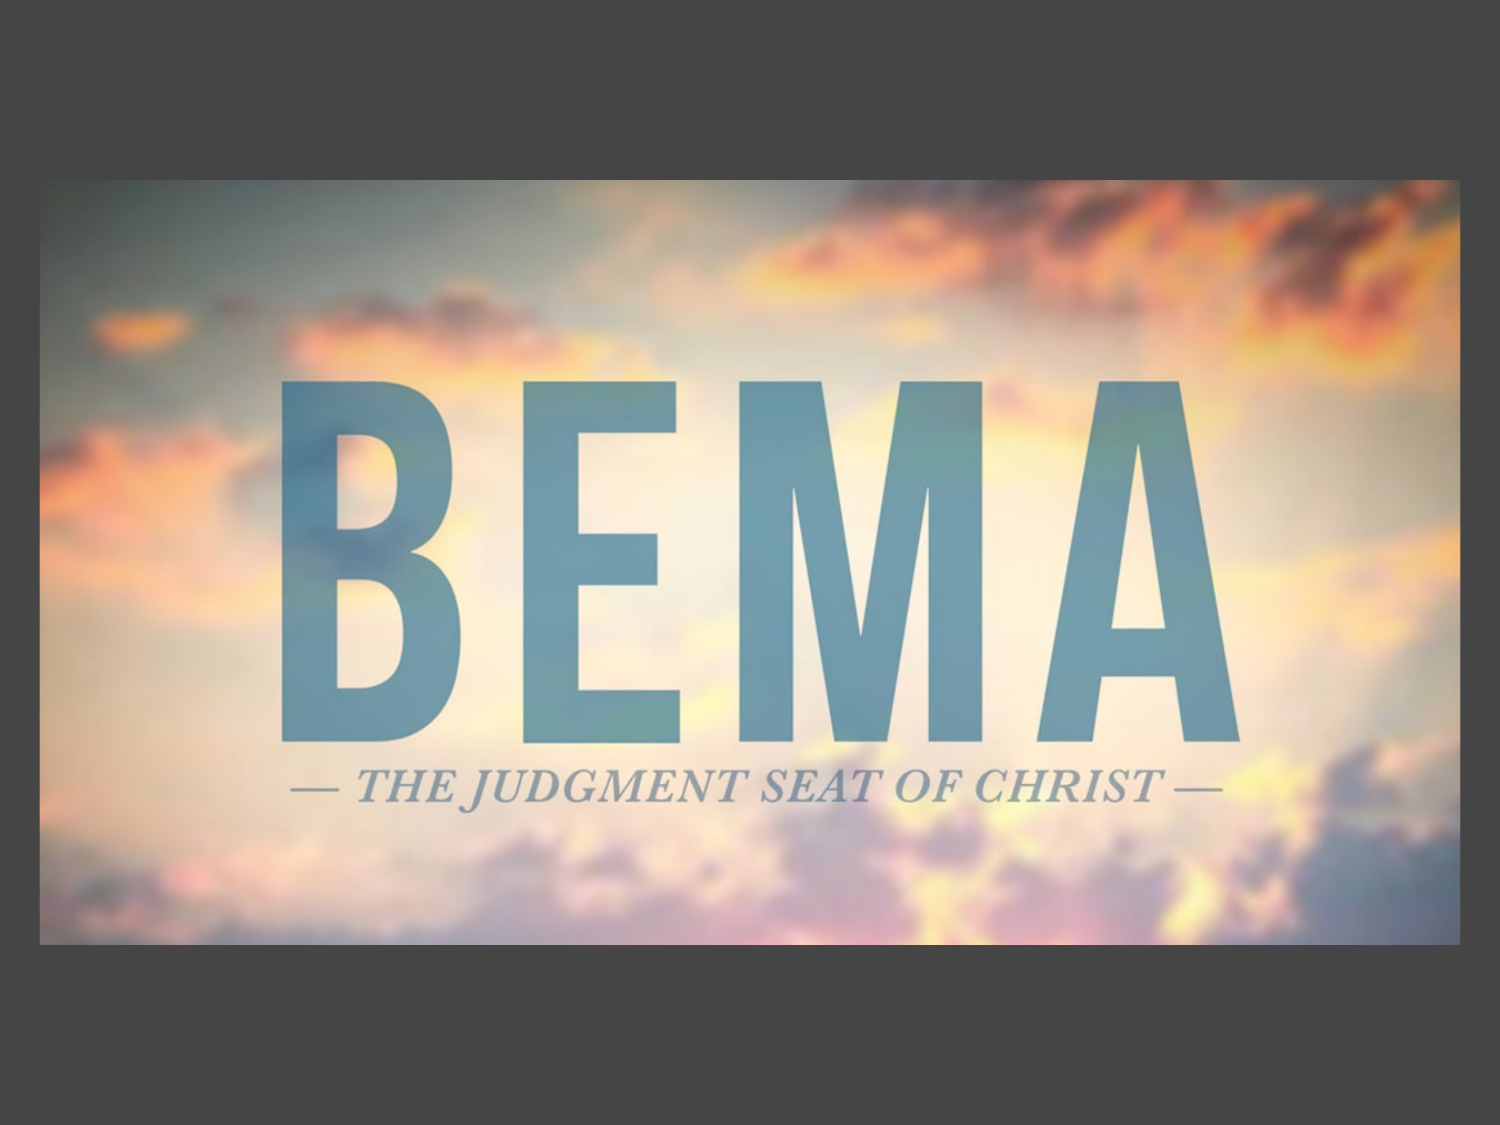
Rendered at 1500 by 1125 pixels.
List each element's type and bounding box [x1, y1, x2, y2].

picture [39, 180, 1461, 945]
